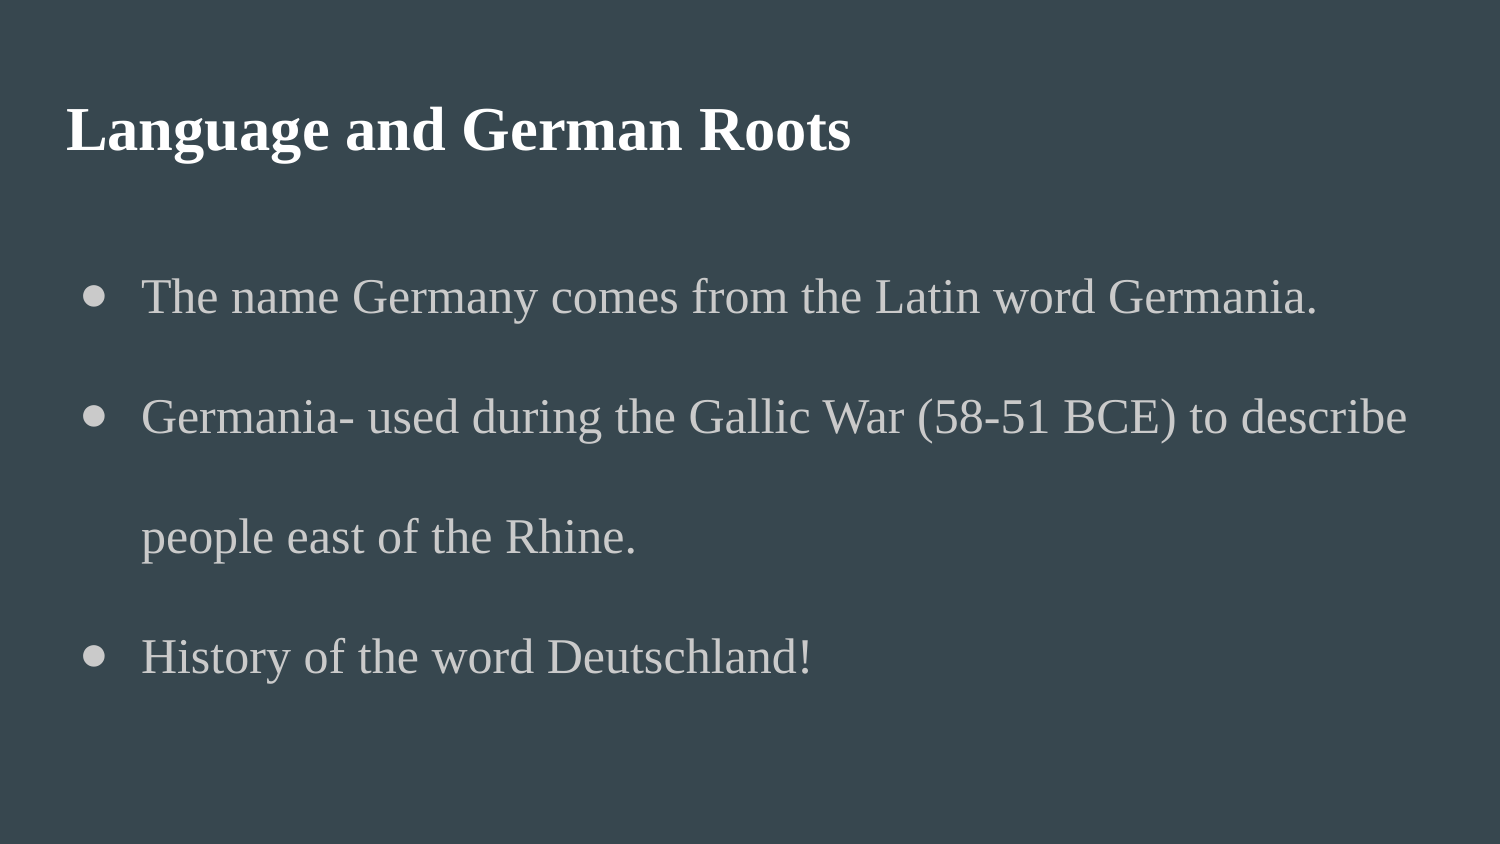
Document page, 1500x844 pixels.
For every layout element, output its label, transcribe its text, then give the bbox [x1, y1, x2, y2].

title Language and German Roots [51, 72, 1449, 167]
list The name Germany comes from the Latin word Germania. Germania- used during the Gallic War (58-51 BCE) to describe people east of the Rhine. History of the word Deutschland! [51, 189, 1449, 750]
